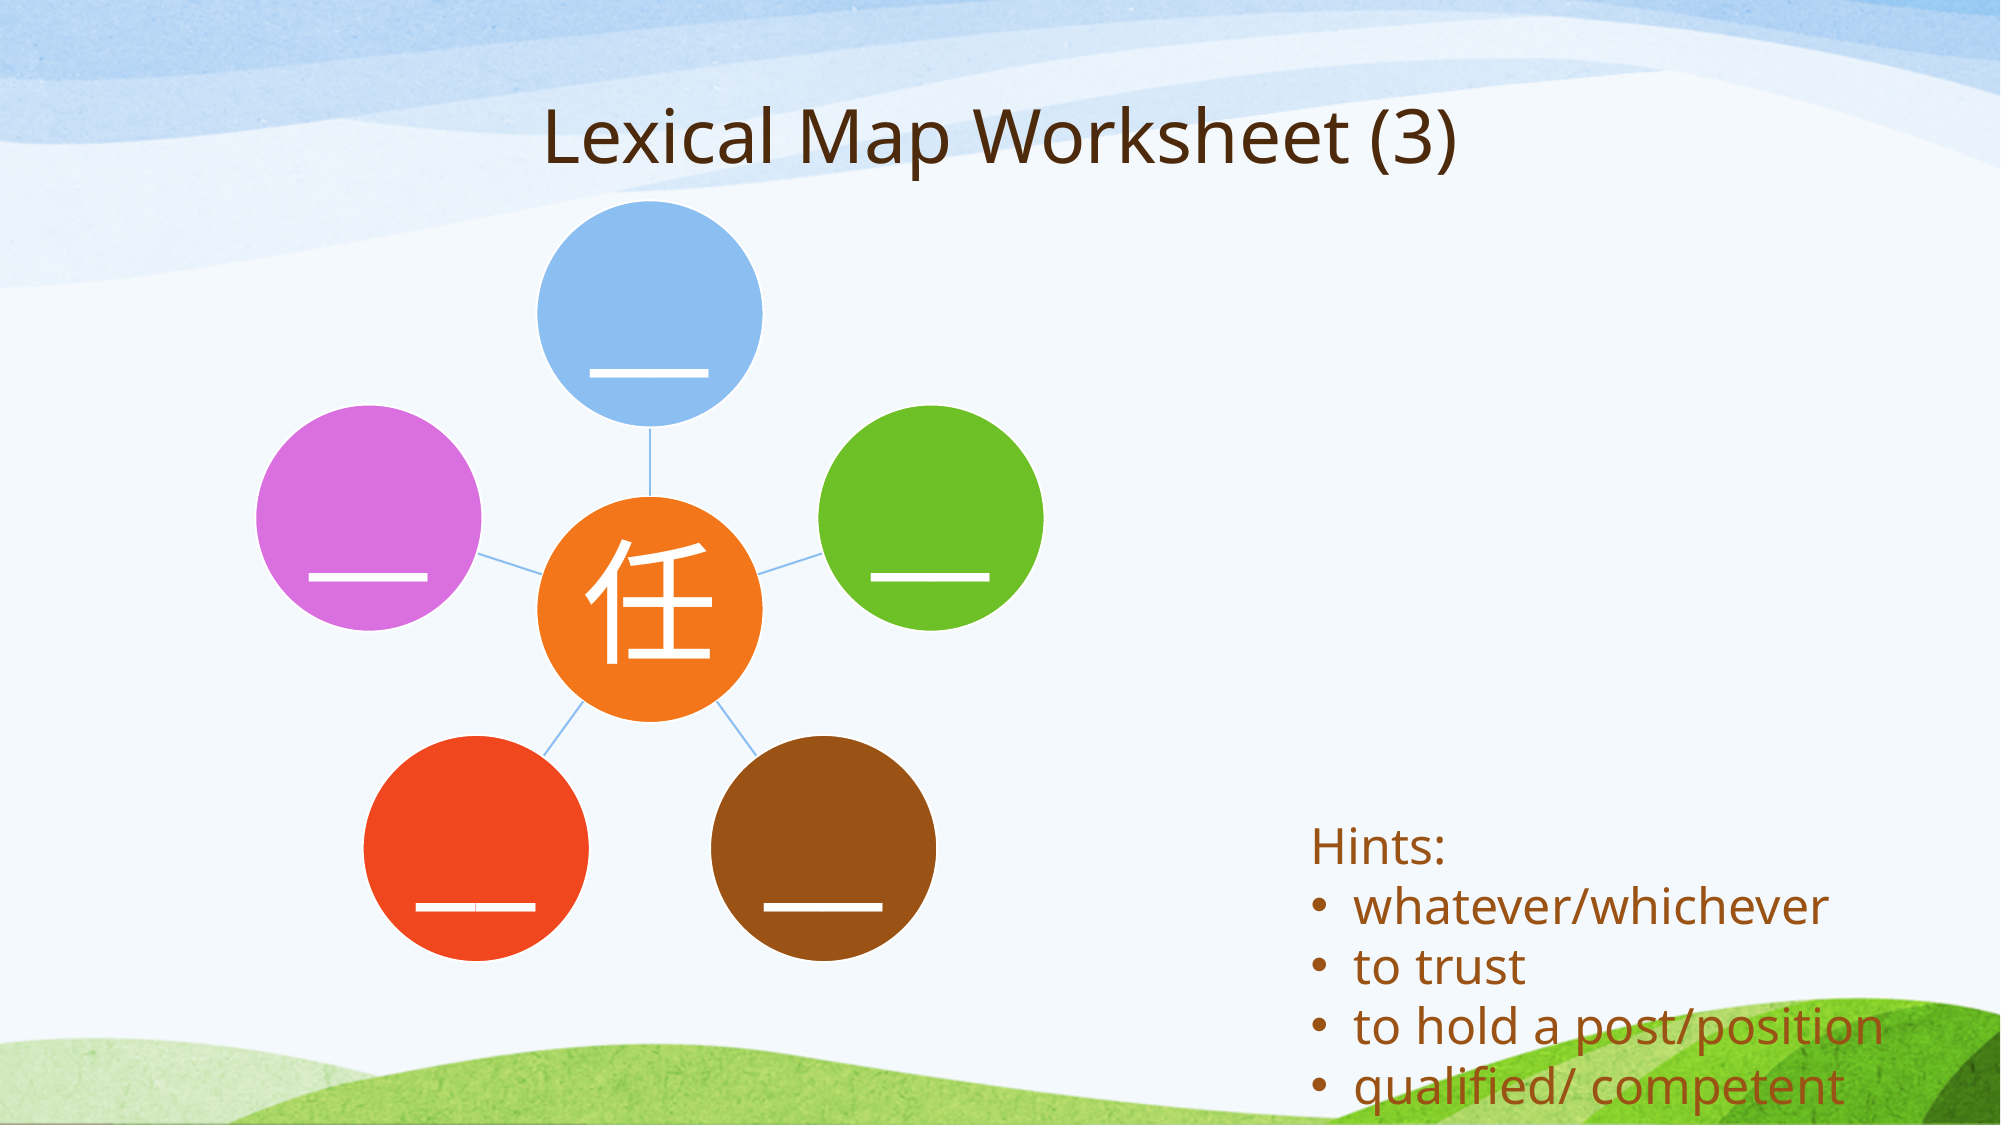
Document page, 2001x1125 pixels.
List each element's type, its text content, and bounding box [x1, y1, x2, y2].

title Lexical Map Worksheet (3) [99, 0, 1900, 188]
picture [0, 0, 2001, 1125]
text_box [0, 199, 1300, 963]
text_box Hints: whatever/whichever to trust to hold a post/position qualified/ competent [1295, 806, 2000, 1122]
